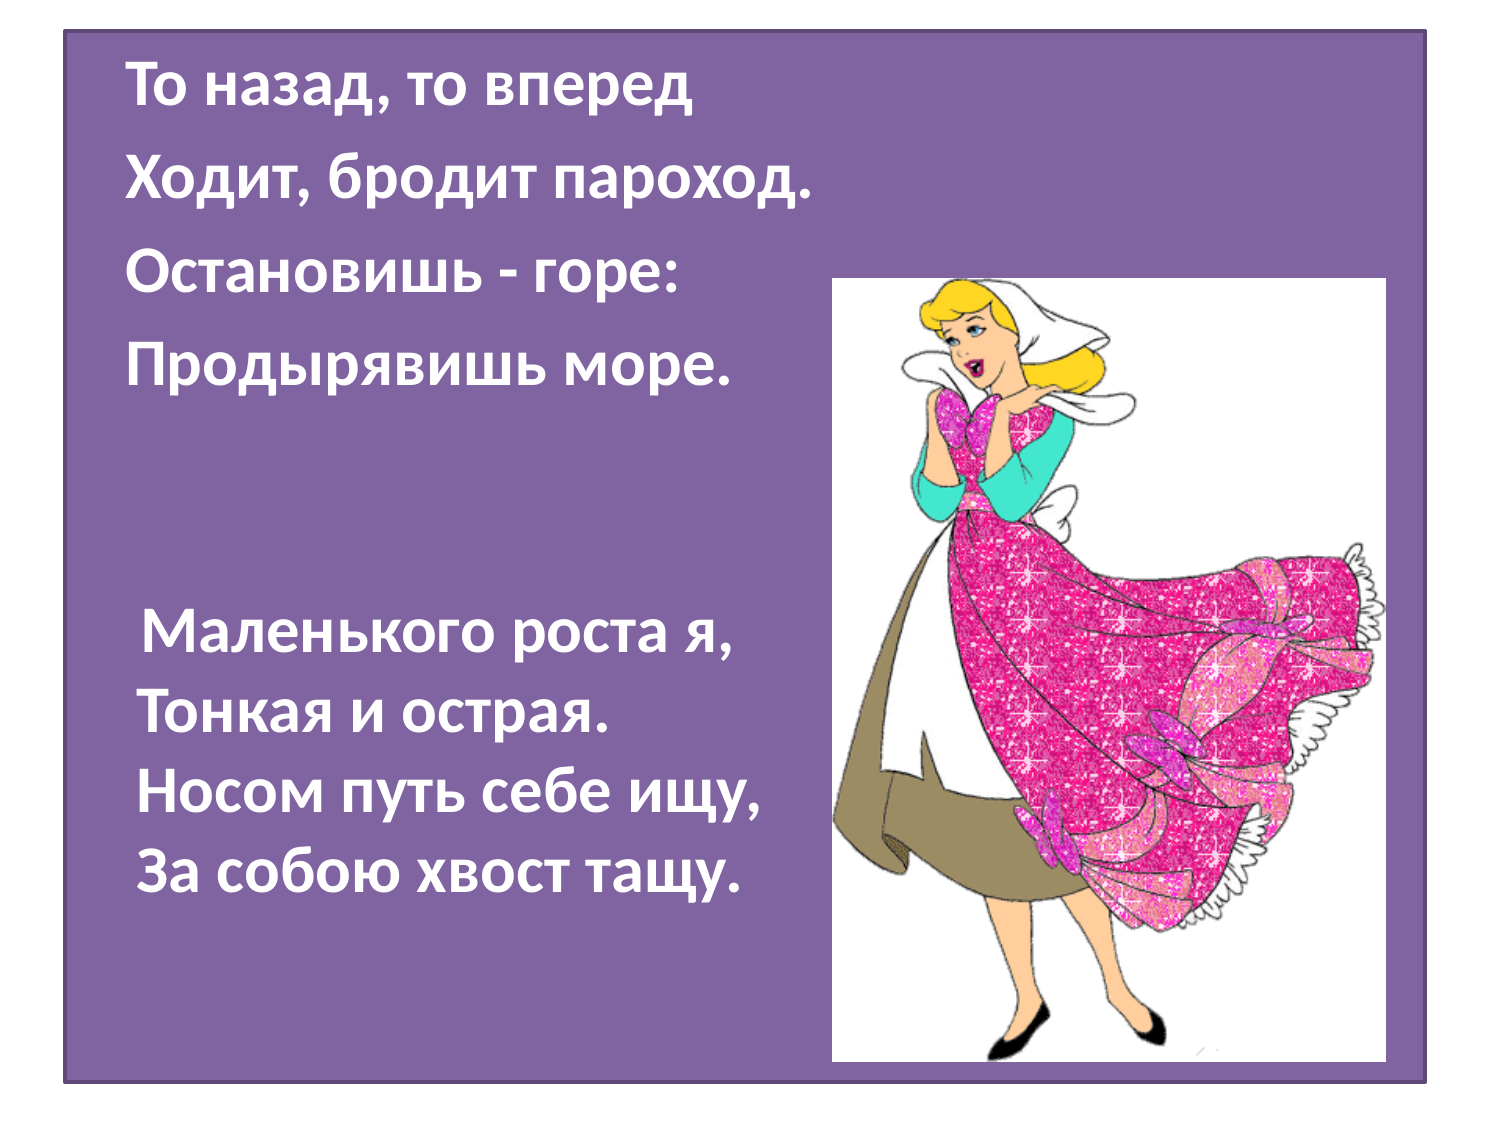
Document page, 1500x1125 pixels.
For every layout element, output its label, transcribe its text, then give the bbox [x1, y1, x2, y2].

list То назад, то вперед Ходит, бродит пароход. Остановишь - горе: Продырявишь море. Маленького роста я, Тонкая и острая. Носом путь себе ищу, За собою хвост тащу. [63, 29, 1427, 1084]
picture [832, 278, 1386, 1062]
